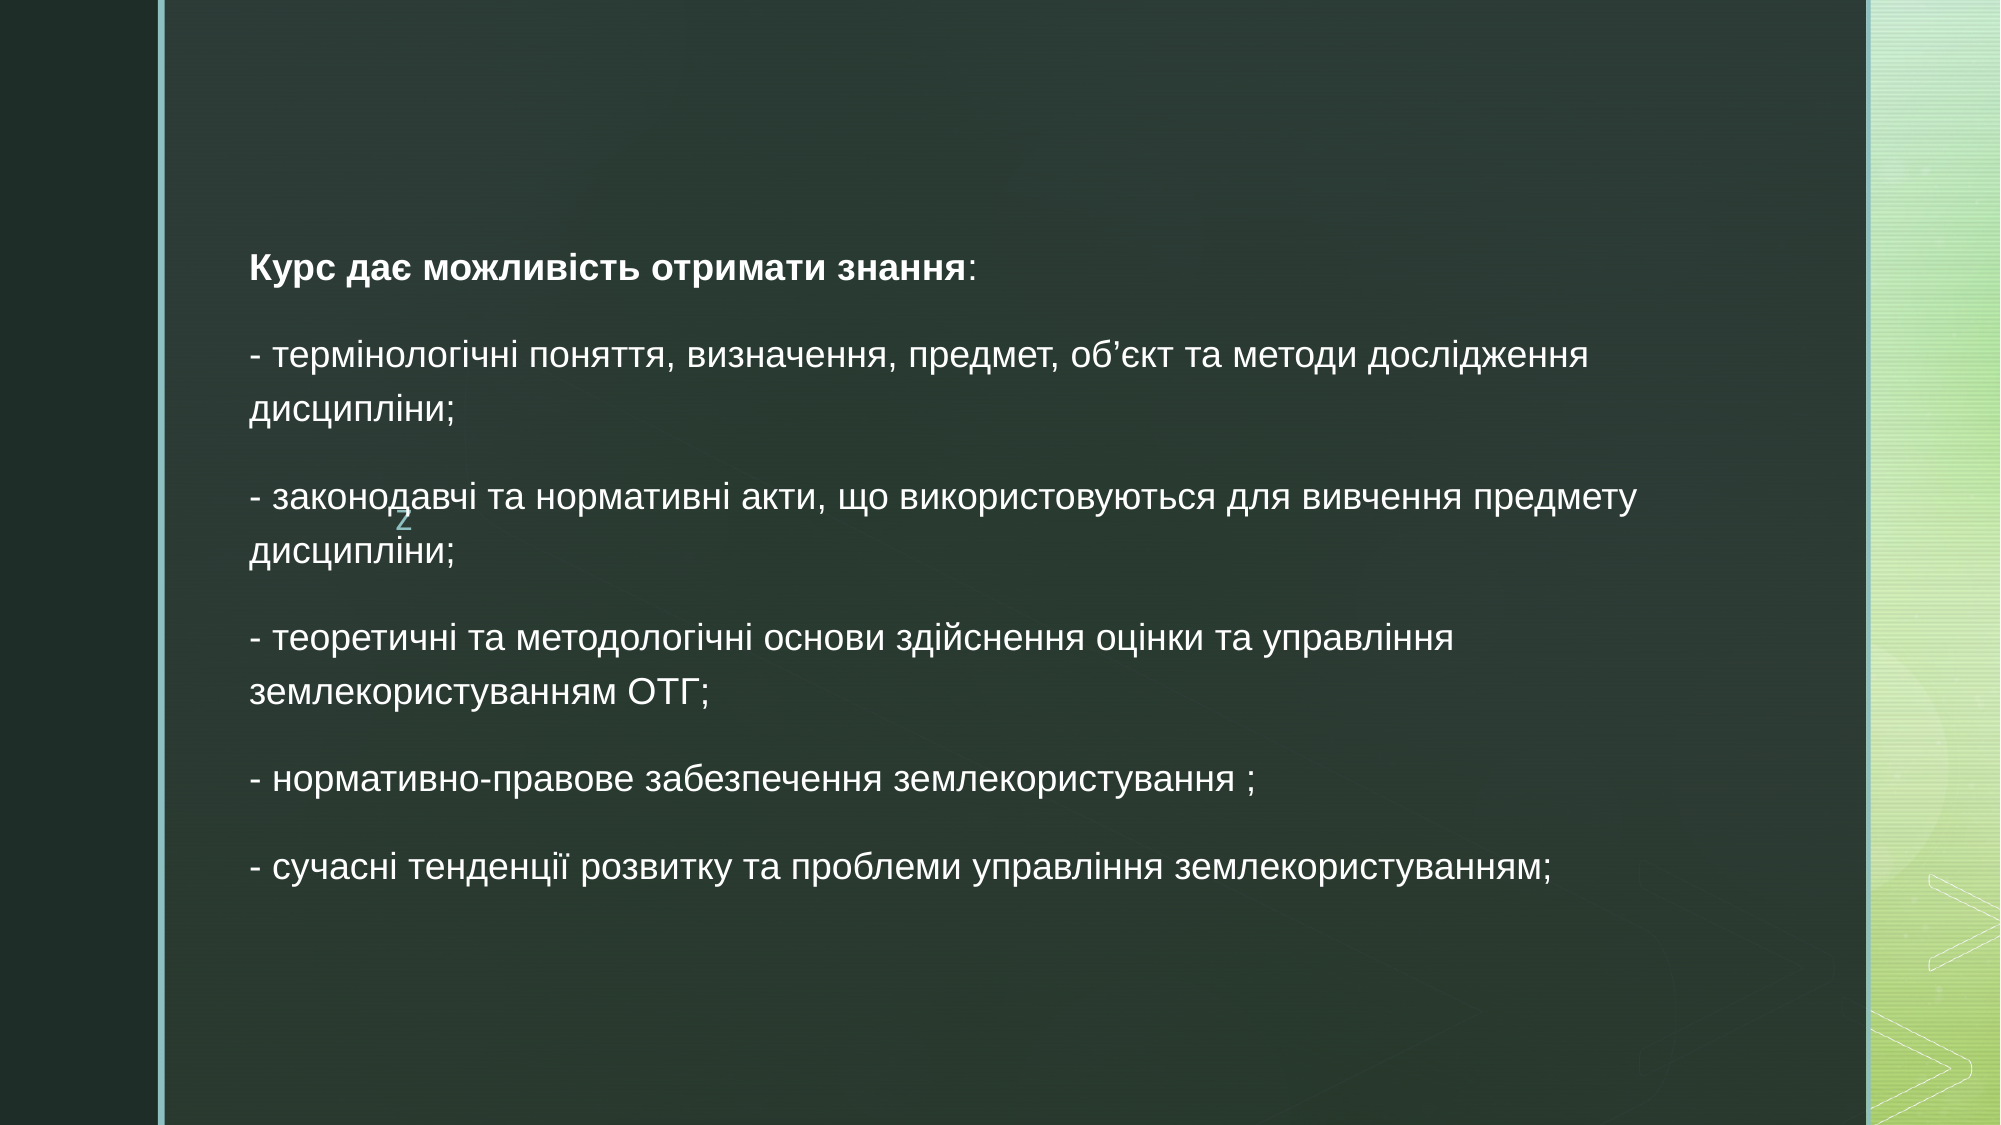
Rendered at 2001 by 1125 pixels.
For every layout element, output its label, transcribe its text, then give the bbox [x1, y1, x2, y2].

picture [1871, 0, 2001, 1125]
list Курс дає можливість отримати знання: - термінологічні поняття, визначення, предмет, об’єкт та методи дослідження дисципліни; - законодавчі та нормативні акти, що використовуються для вивчення предмету дисципліни; - теоретичні та методологічні основи здійснення оцінки та управління землекористуванням ОТГ; - нормативно-правове забезпечення землекористування ; - сучасні тенденції розвитку та проблеми управління землекористуванням; [234, 51, 1734, 1021]
